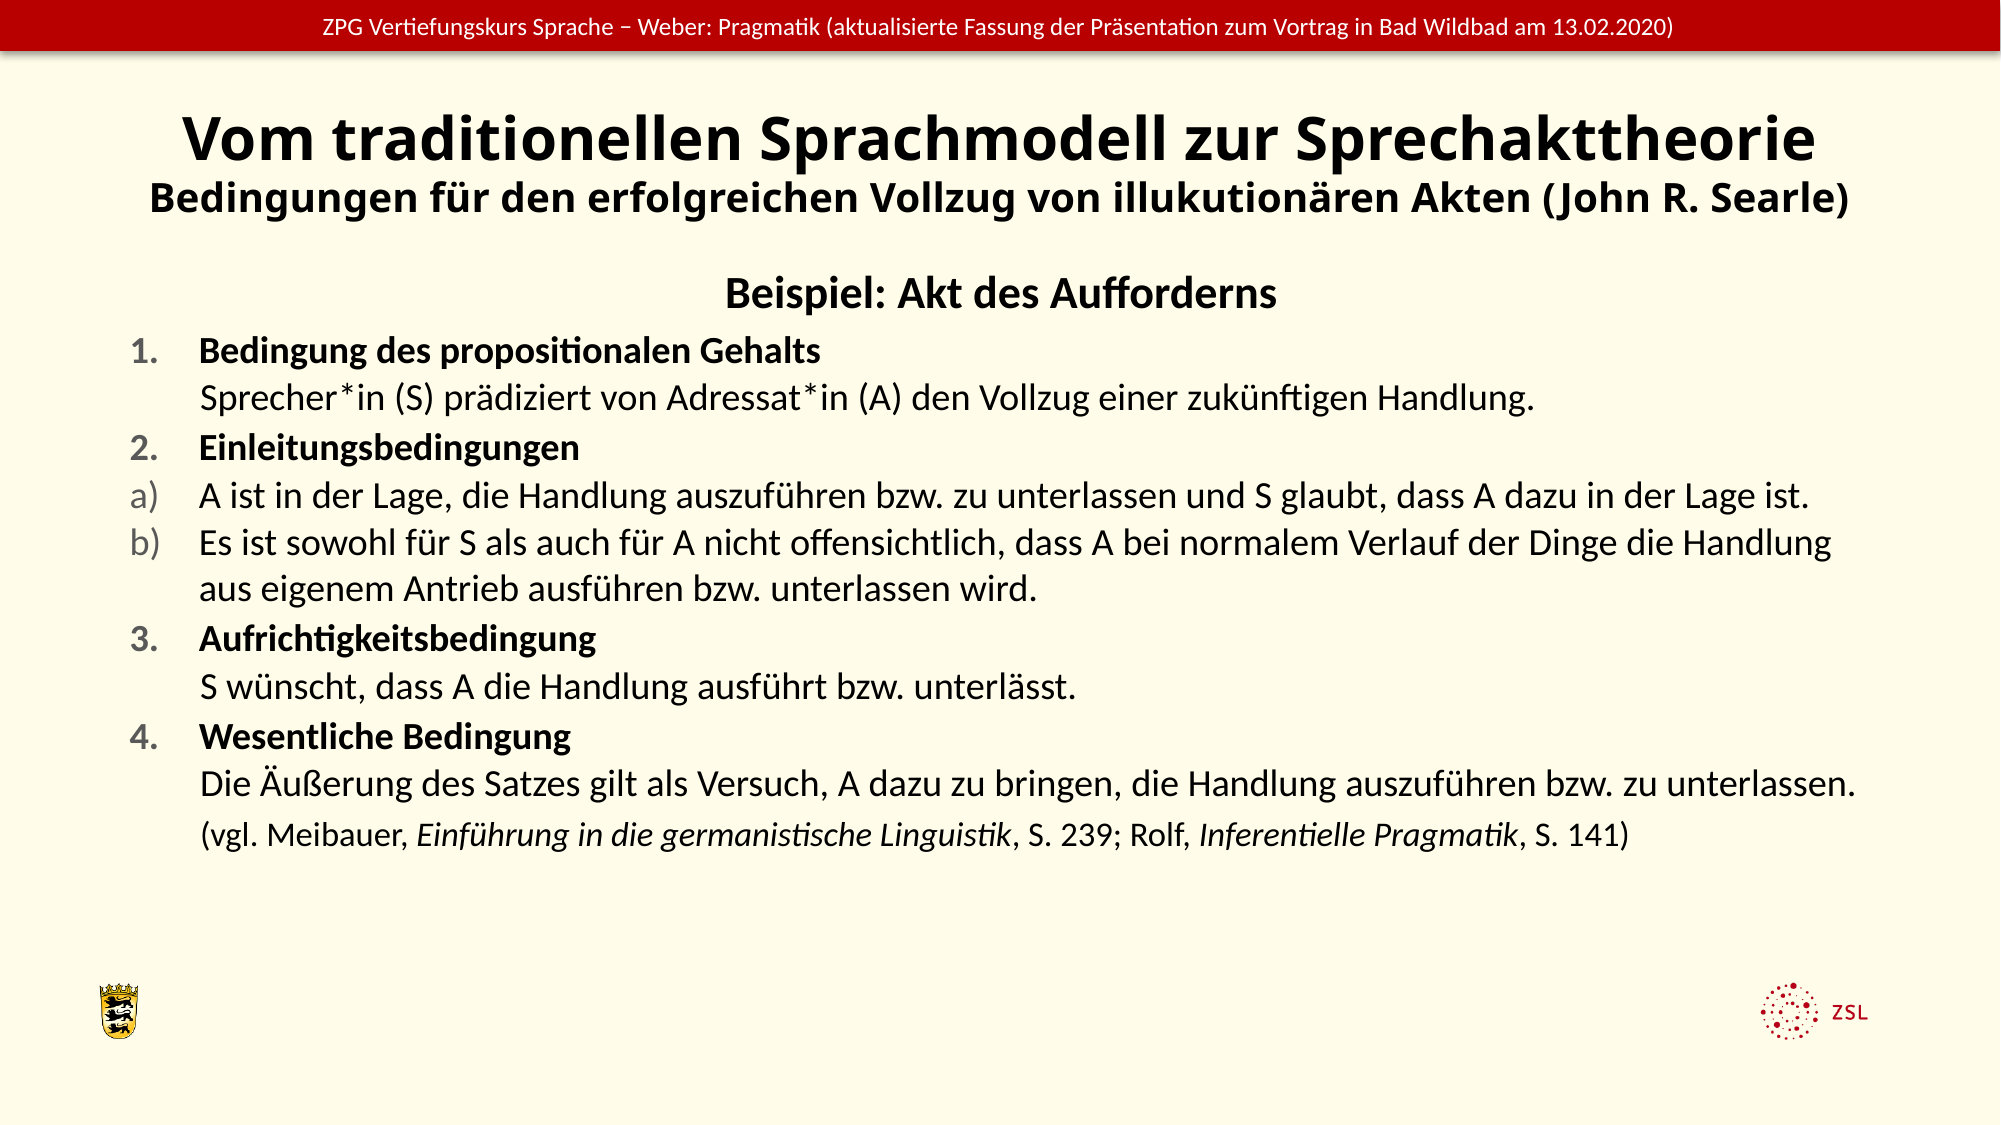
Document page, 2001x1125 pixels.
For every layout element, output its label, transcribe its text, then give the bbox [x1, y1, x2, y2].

picture [1746, 968, 1882, 1054]
list Beispiel: Akt des Aufforderns Bedingung des propositionalen Gehalts Sprecher*in (S) prädiziert von Adressat*in (A) den Vollzug einer zukünftigen Handlung. Einleitungsbedingungen A ist in der Lage, die Handlung auszuführen bzw. zu unterlassen und S glaubt, dass A dazu in der Lage ist. Es ist sowohl für S als auch für A nicht offensichtlich, dass A bei normalem Verlauf der Dinge die Handlung aus eigenem Antrieb ausführen bzw. unterlassen wird. Aufrichtigkeitsbedingung S wünscht, dass A die Handlung ausführt bzw. unterlässt. Wesentliche Bedingung Die Äußerung des Satzes gilt als Versuch, A dazu zu bringen, die Handlung auszuführen bzw. zu unterlassen. (vgl. Meibauer, Einführung in die germanistische Linguistik, S. 239; Rolf, Inferentielle Pragmatik, S. 141) [98, 255, 1899, 953]
picture [98, 981, 140, 1041]
title Vom traditionellen Sprachmodell zur Sprechakttheorie Bedingungen für den erfolgreichen Vollzug von illukutionären Akten (John R. Searle) [99, 73, 1900, 248]
